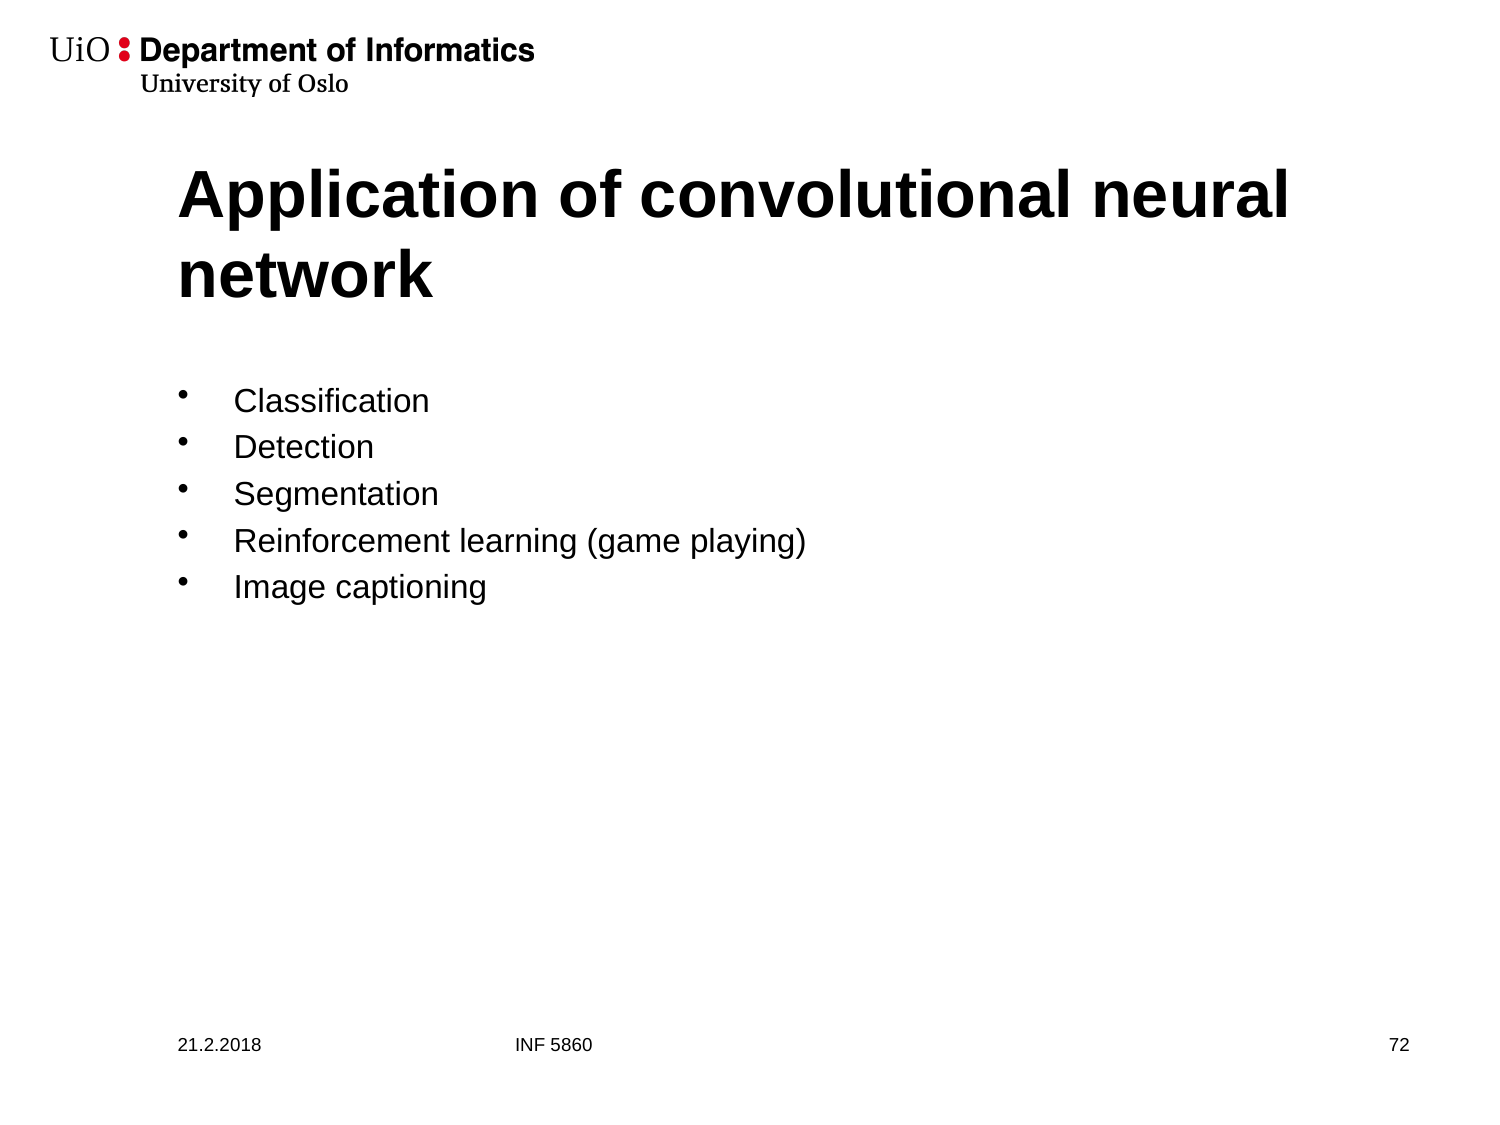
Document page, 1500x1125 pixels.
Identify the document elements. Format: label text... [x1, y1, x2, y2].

title Application of convolutional neural network [162, 137, 1425, 324]
list Classification Detection Segmentation Reinforcement learning (game playing) Image captioning [162, 324, 1425, 1000]
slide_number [162, 1024, 476, 1101]
picture [50, 37, 534, 97]
footer INF 5860 [499, 1024, 1288, 1101]
slide_number 73 [1312, 1024, 1426, 1101]
